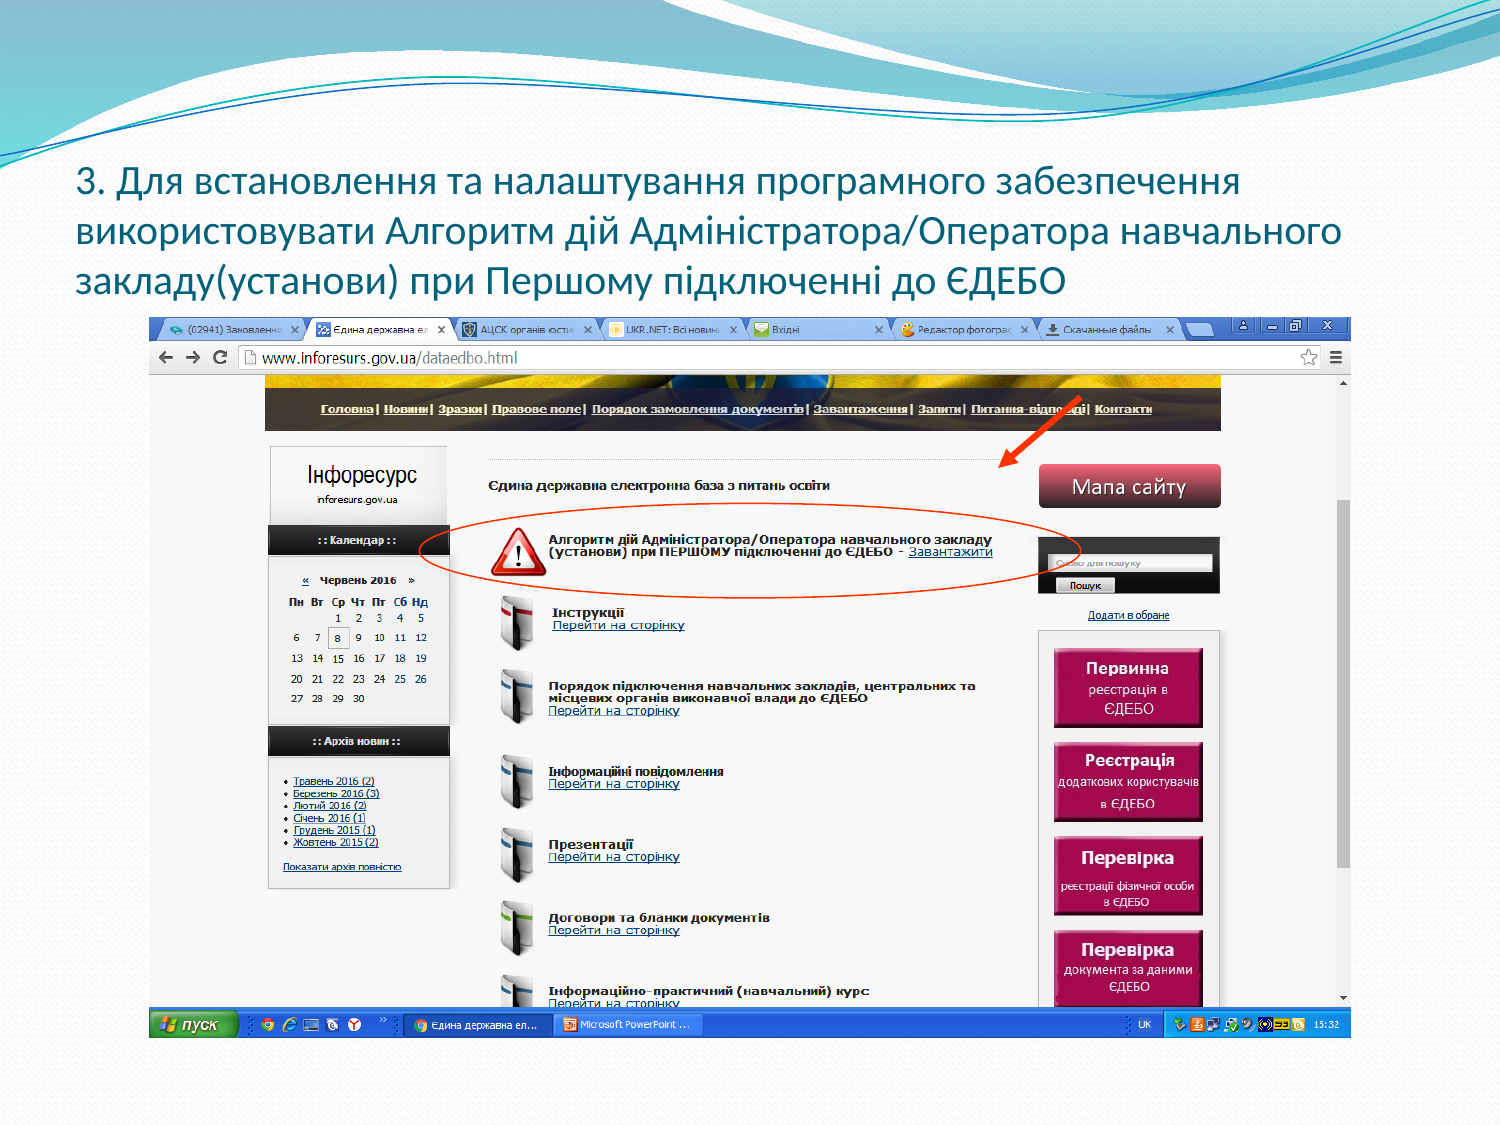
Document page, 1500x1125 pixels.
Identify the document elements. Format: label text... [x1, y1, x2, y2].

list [149, 317, 1351, 1038]
title 3. Для встановлення та налаштування програмного забезпечення використовувати Алгоритм дій Адміністратора/Оператора навчального закладу(установи) при Першому підключенні до ЄДЕБО [74, 115, 1426, 304]
